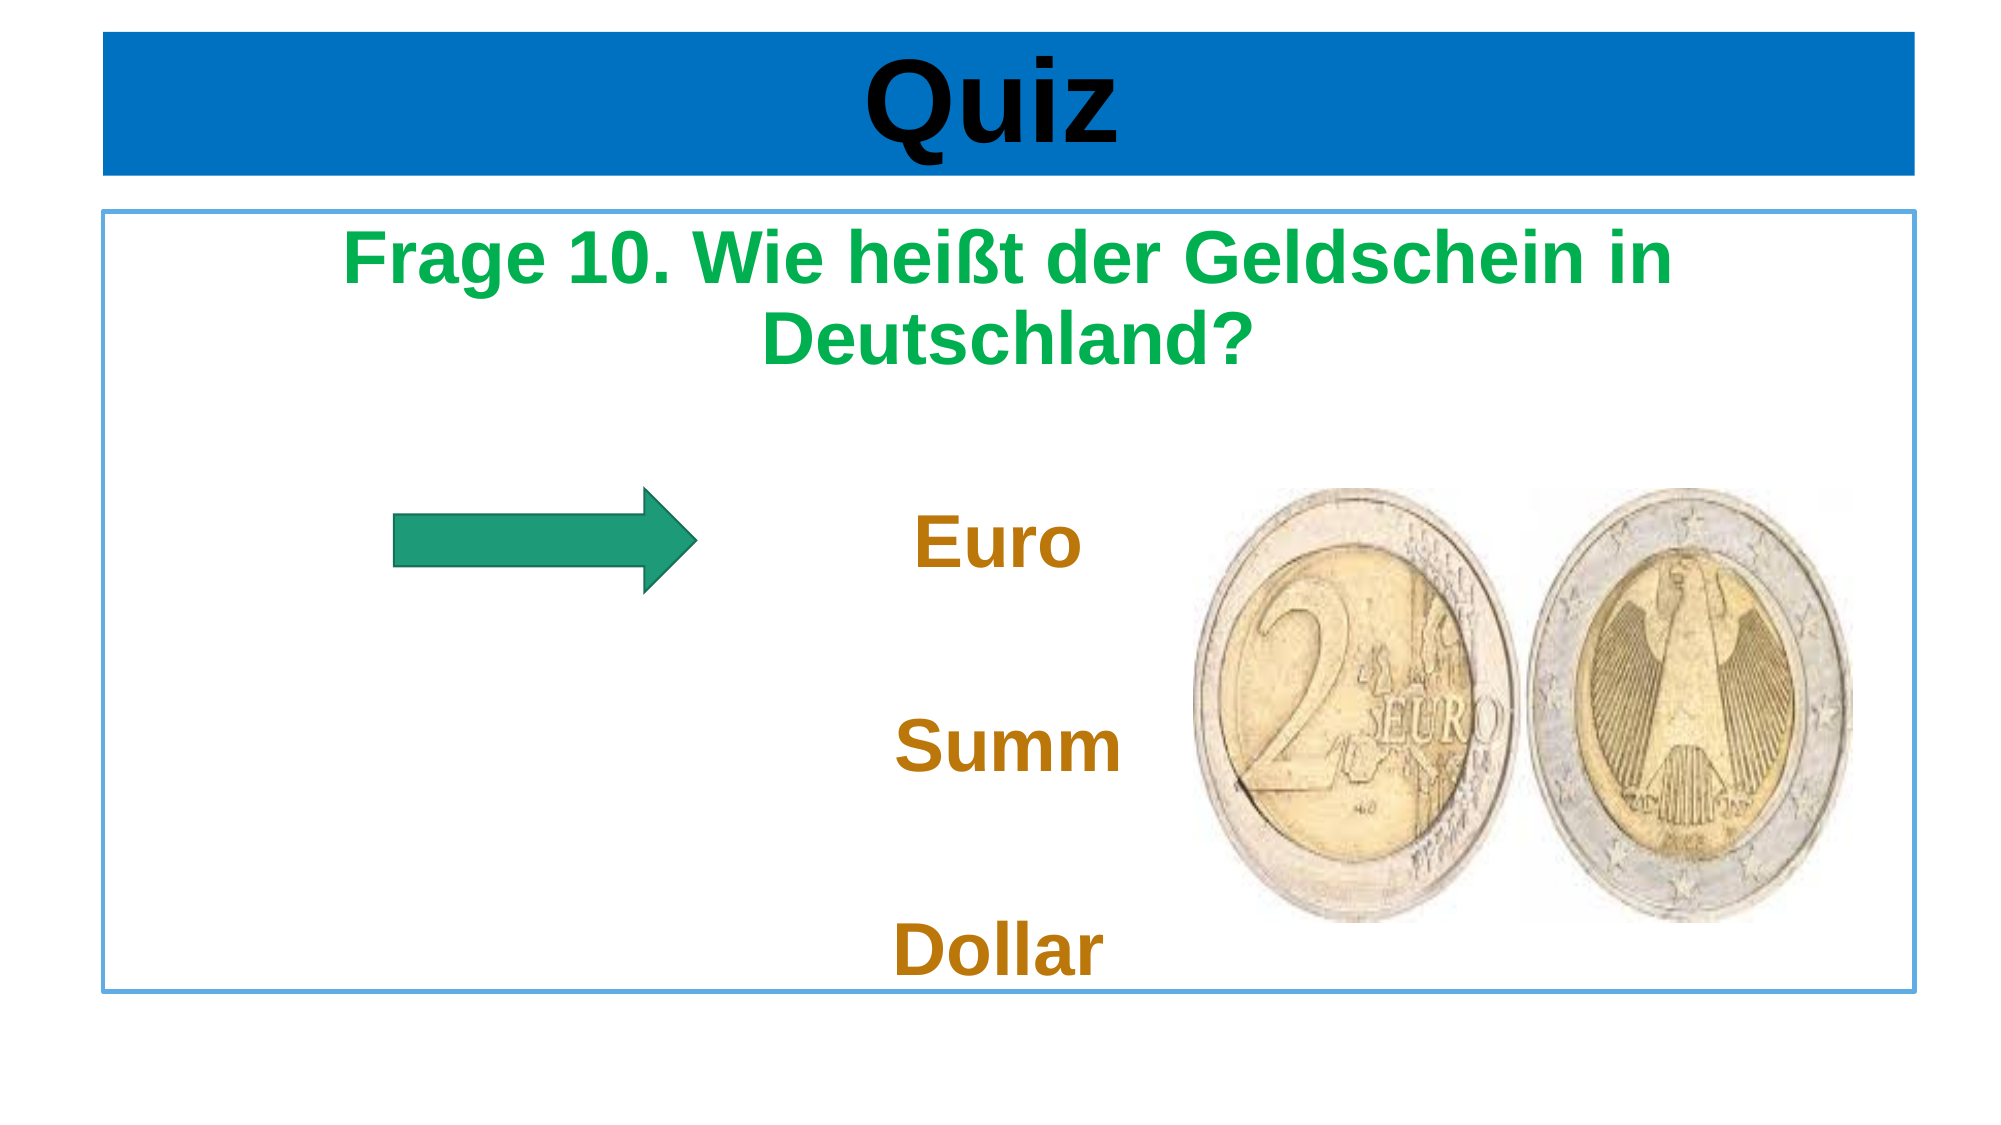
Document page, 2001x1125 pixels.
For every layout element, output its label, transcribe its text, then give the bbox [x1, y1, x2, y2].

subtitle Frage 10. Wie heißt der Geldschein in Deutschland? Euro Summ Dollar [103, 211, 1915, 992]
text_box [392, 486, 698, 595]
title Quiz [103, 31, 1915, 176]
picture [1193, 488, 1853, 923]
